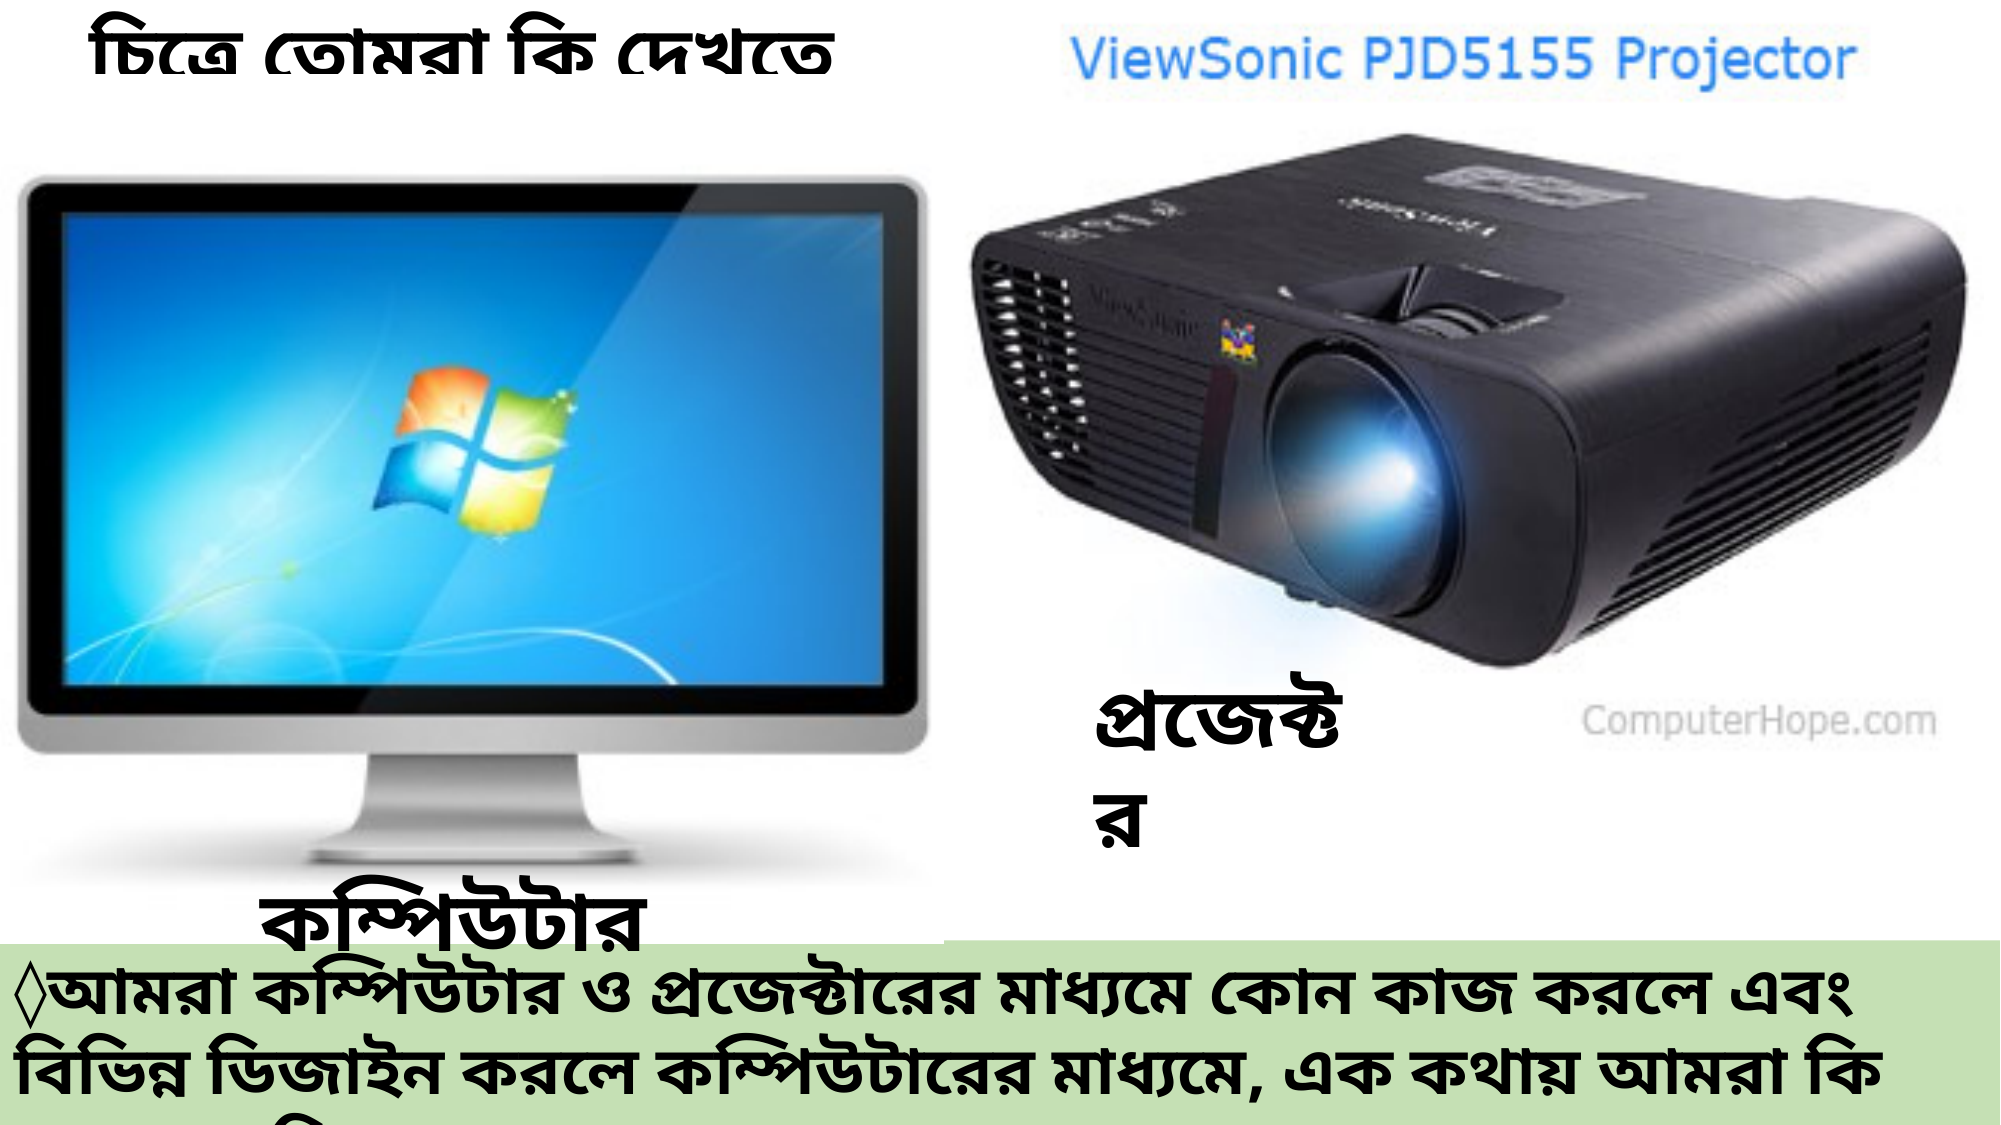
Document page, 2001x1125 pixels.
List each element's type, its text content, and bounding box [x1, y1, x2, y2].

picture [0, 0, 1984, 944]
text_box চিত্রে তোমরা কি দেখতে পাচ্ছ? [55, 0, 943, 74]
text_box প্রজেক্টর [1079, 771, 1359, 872]
text_box কম্পিউটার [245, 944, 662, 976]
text_box ◊আমরা কম্পিউটার ও প্রজেক্টারের মাধ্যমে কোন কাজ করলে এবং বিভিন্ন ডিজাইন করলে কম্পিউটারের মাধ্যমে, এক কথায় আমরা কি বলতে পারি? [0, 940, 2000, 1125]
